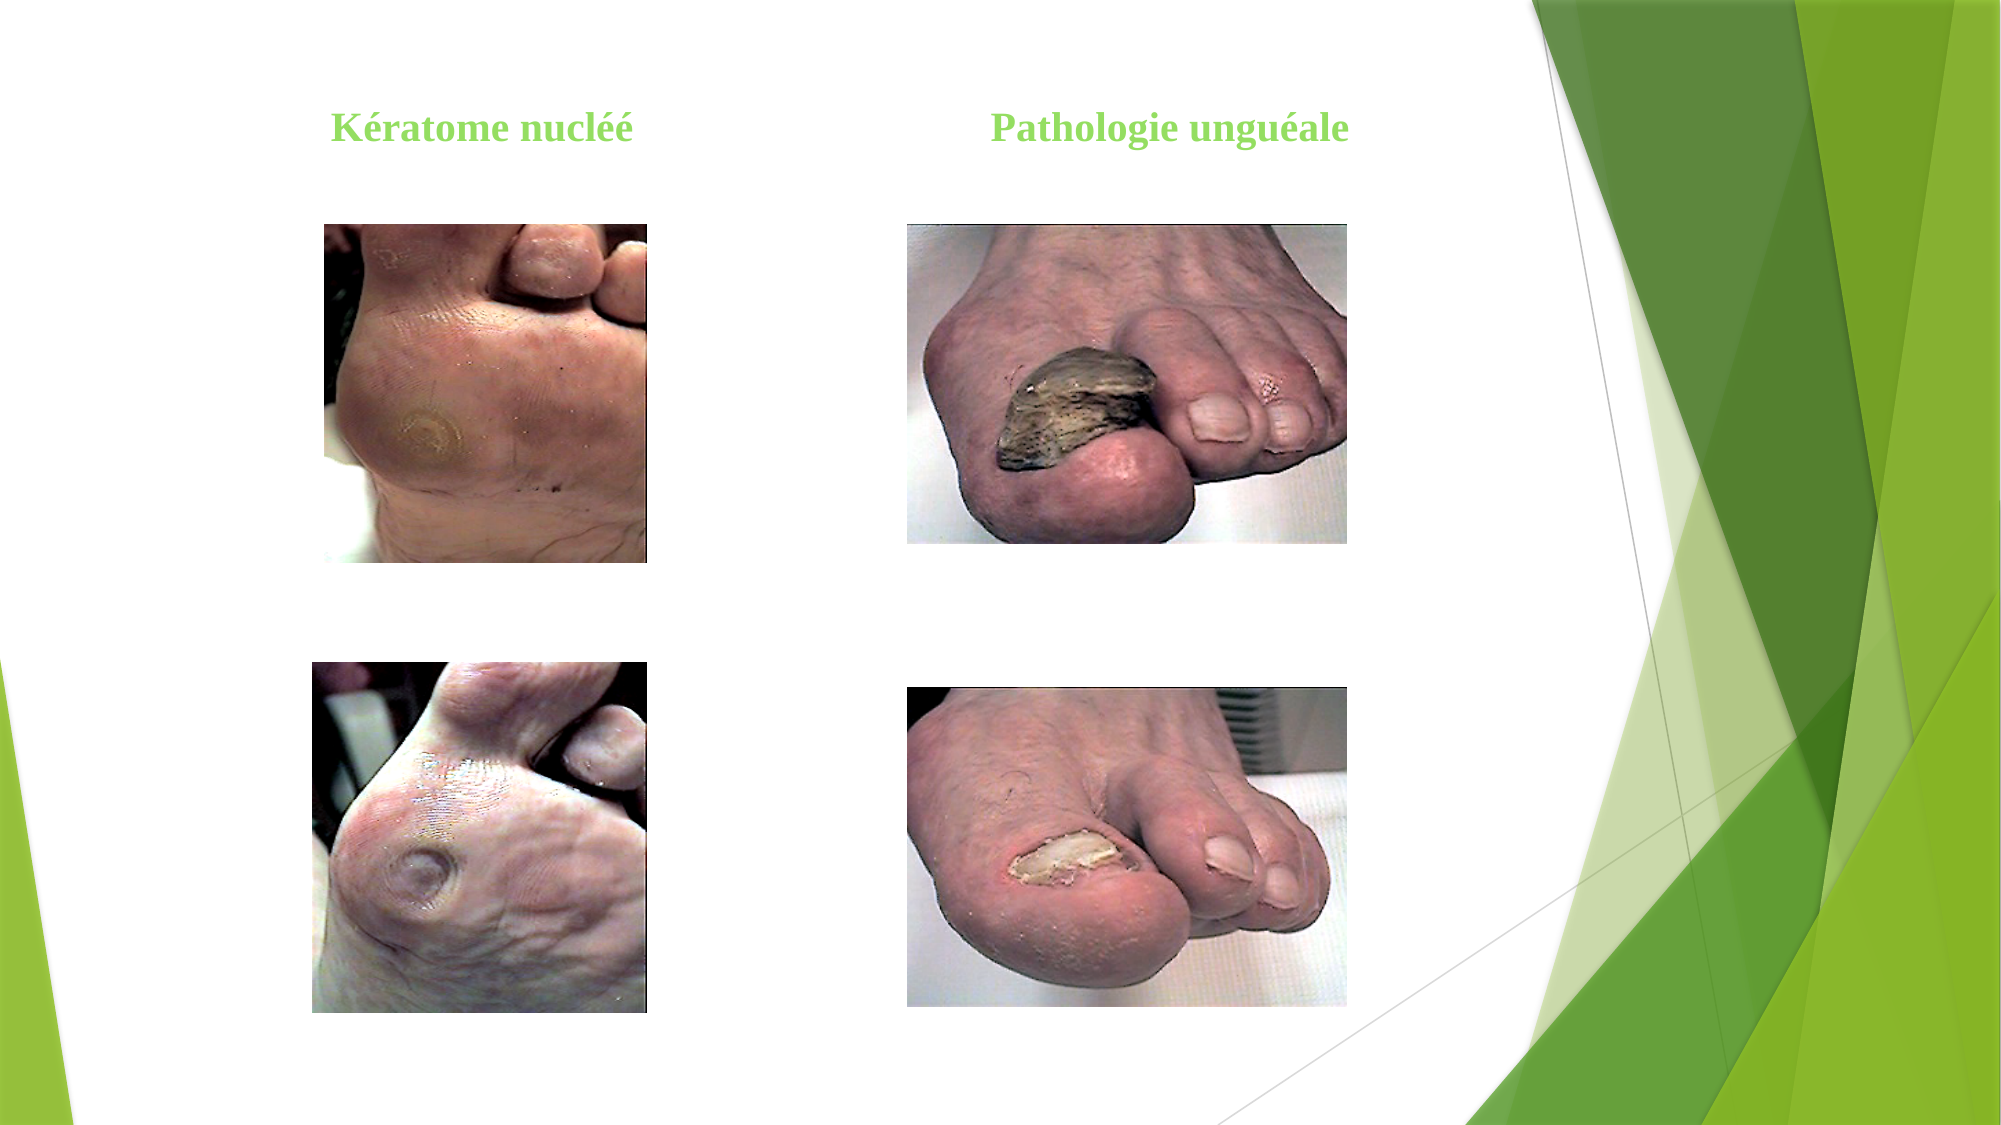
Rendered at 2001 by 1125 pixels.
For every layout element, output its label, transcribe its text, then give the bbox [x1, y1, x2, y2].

picture [907, 224, 1348, 545]
text_box Kératome nucléé Pathologie unguéale [316, 92, 1365, 157]
picture [311, 661, 648, 1013]
picture [907, 686, 1348, 1007]
picture [324, 224, 648, 563]
